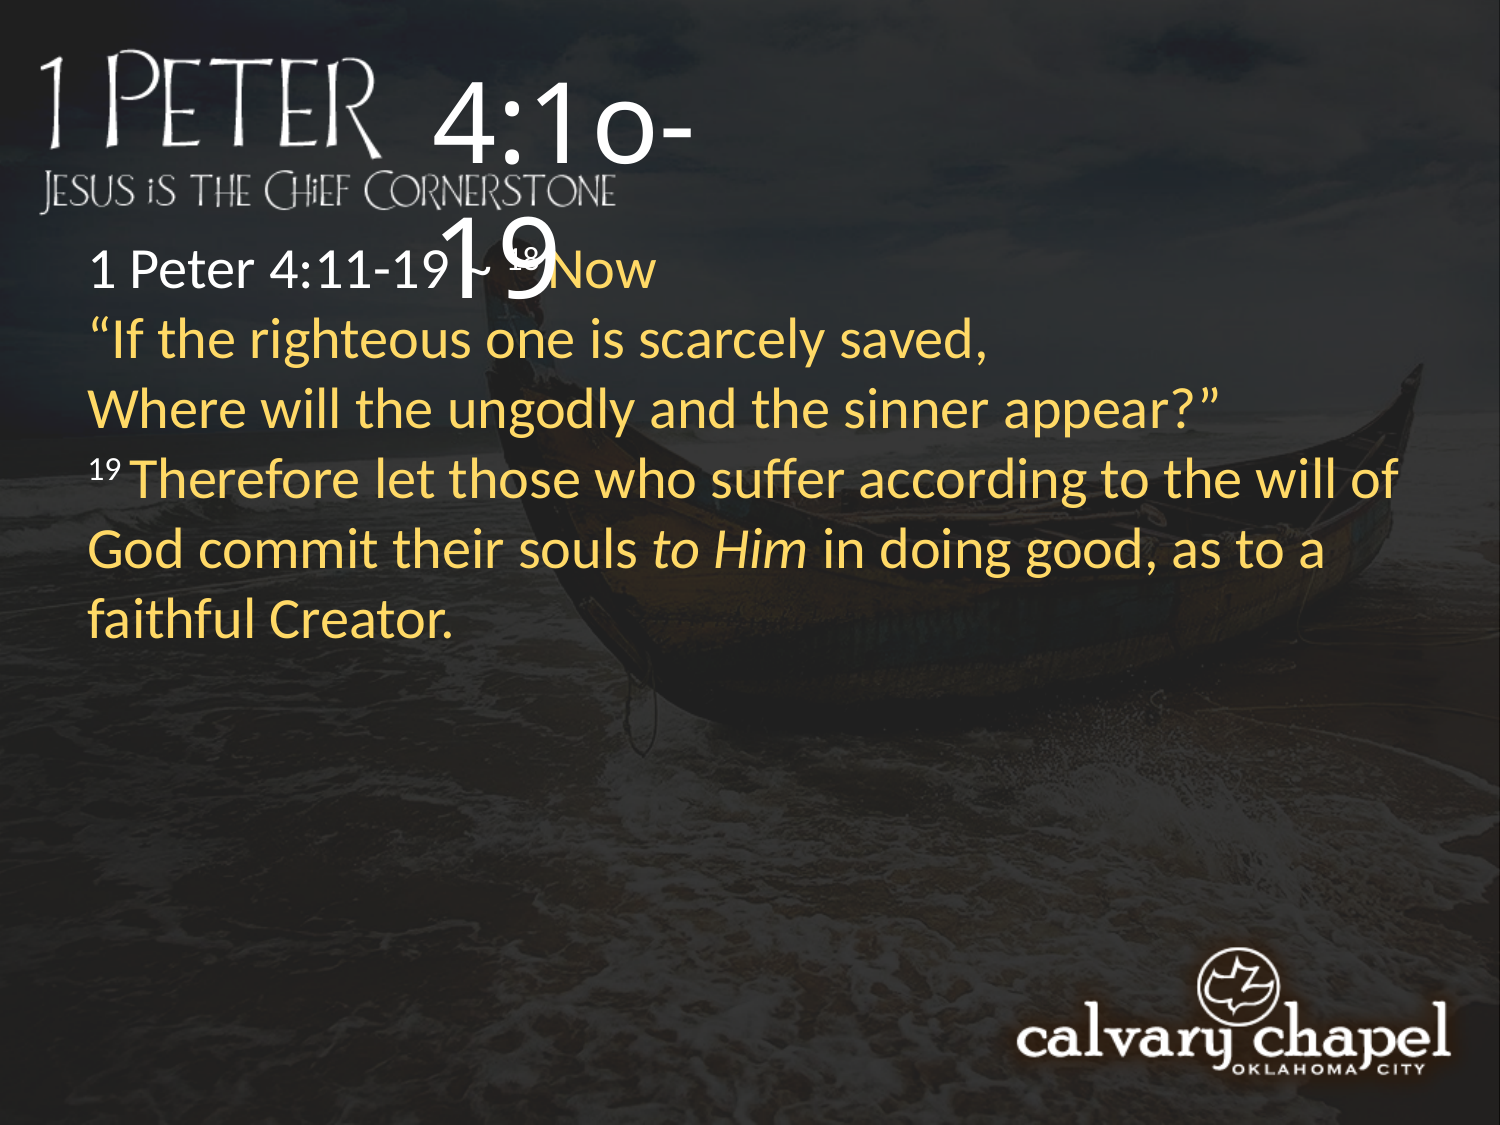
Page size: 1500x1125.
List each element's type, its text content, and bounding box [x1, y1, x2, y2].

text_box 1 Peter 4:11-19 ~ 18 Now “If the righteous one is scarcely saved, Where will the ungodly and the sinner appear?” 19 Therefore let those who suffer according to the will of God commit their souls to Him in doing good, as to a faithful Creator. [72, 222, 1425, 658]
picture [0, 0, 1500, 1125]
text_box 4:1o-19 [418, 43, 782, 329]
